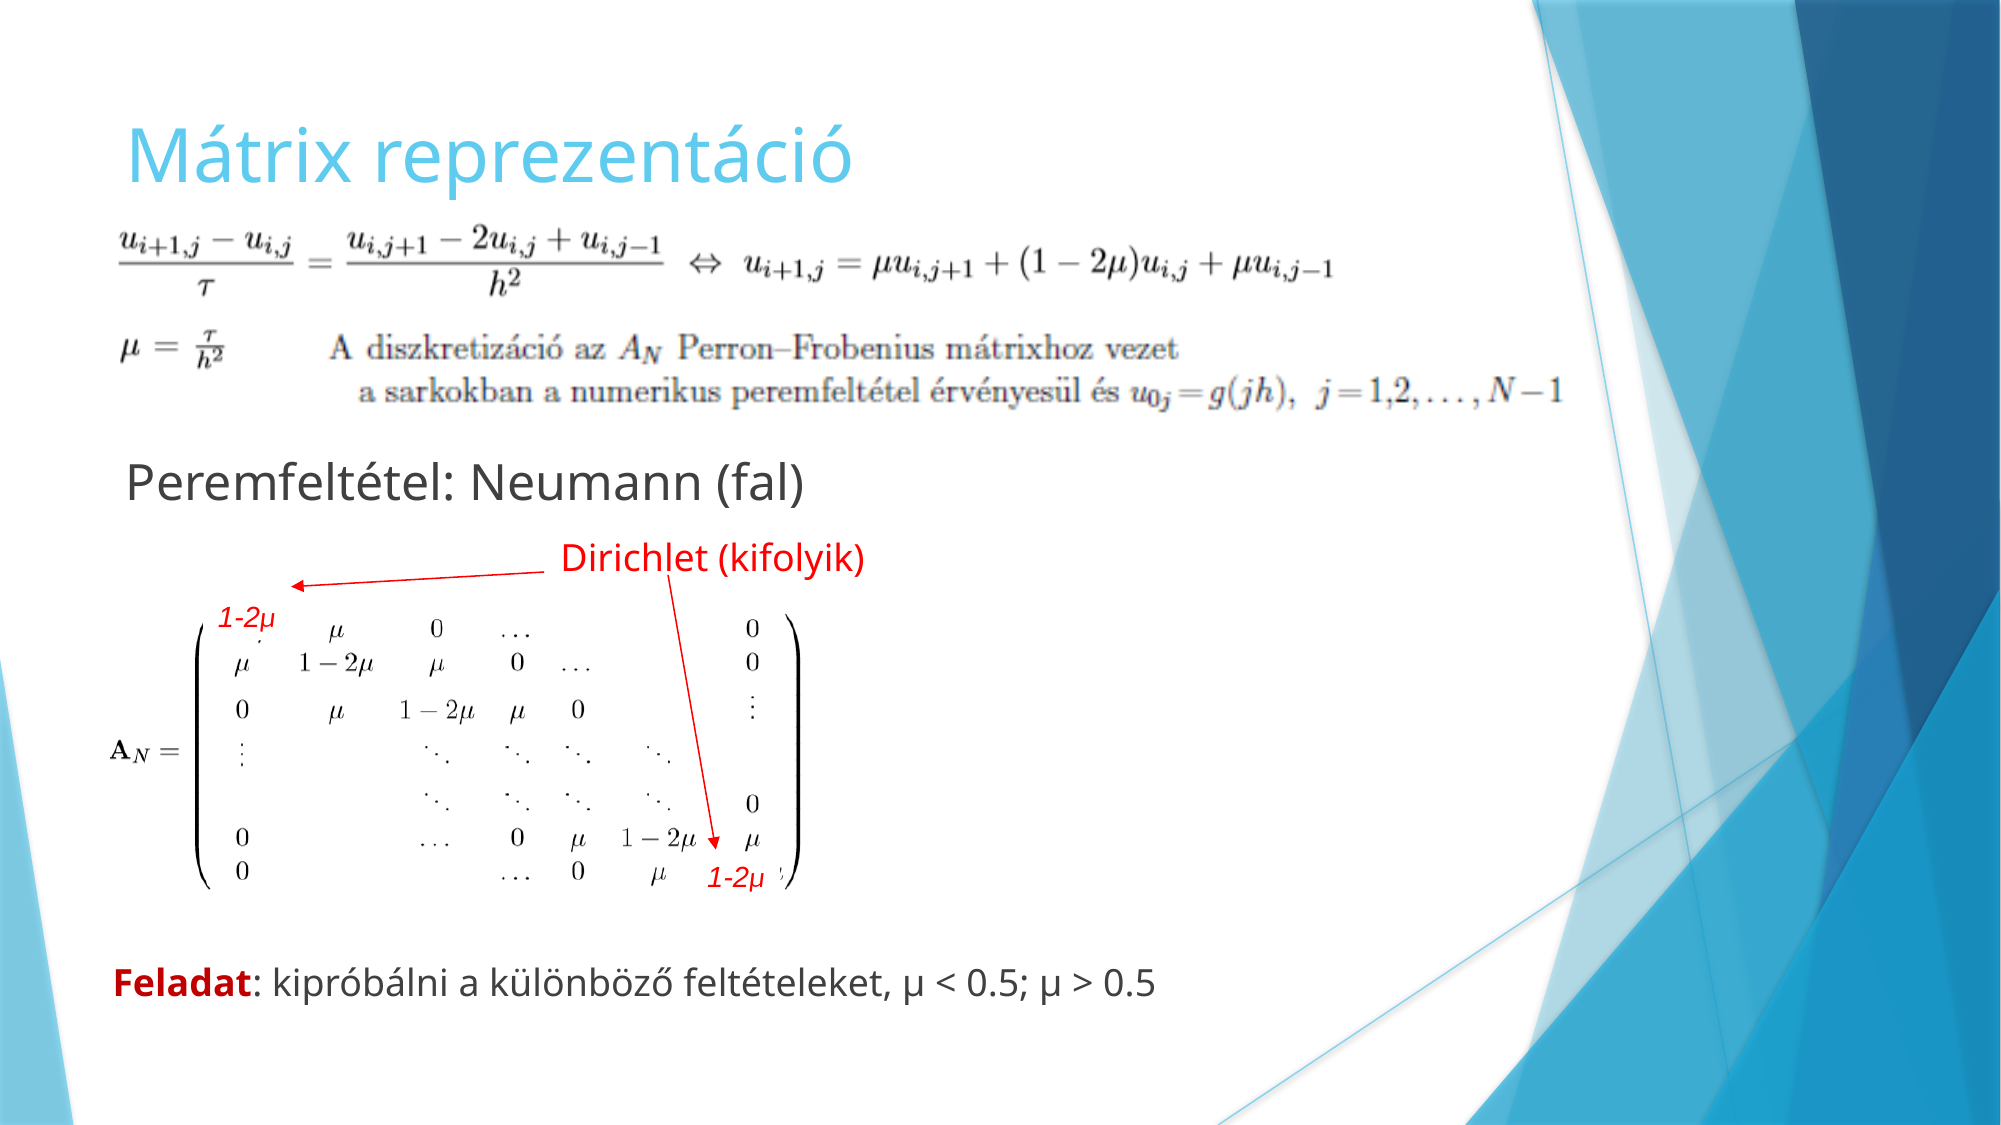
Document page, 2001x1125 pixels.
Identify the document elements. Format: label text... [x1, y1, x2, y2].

text_box Peremfeltétel: Neumann (fal) [111, 423, 877, 518]
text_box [202, 526, 911, 903]
text_box Feladat: kipróbálni a különböző feltételeket, µ < 0.5; µ > 0.5 [97, 951, 1173, 1012]
picture [110, 599, 202, 901]
picture [108, 212, 1344, 307]
picture [324, 321, 1577, 428]
picture [108, 319, 233, 374]
text_box Mátrix reprezentáció [111, 99, 1522, 317]
